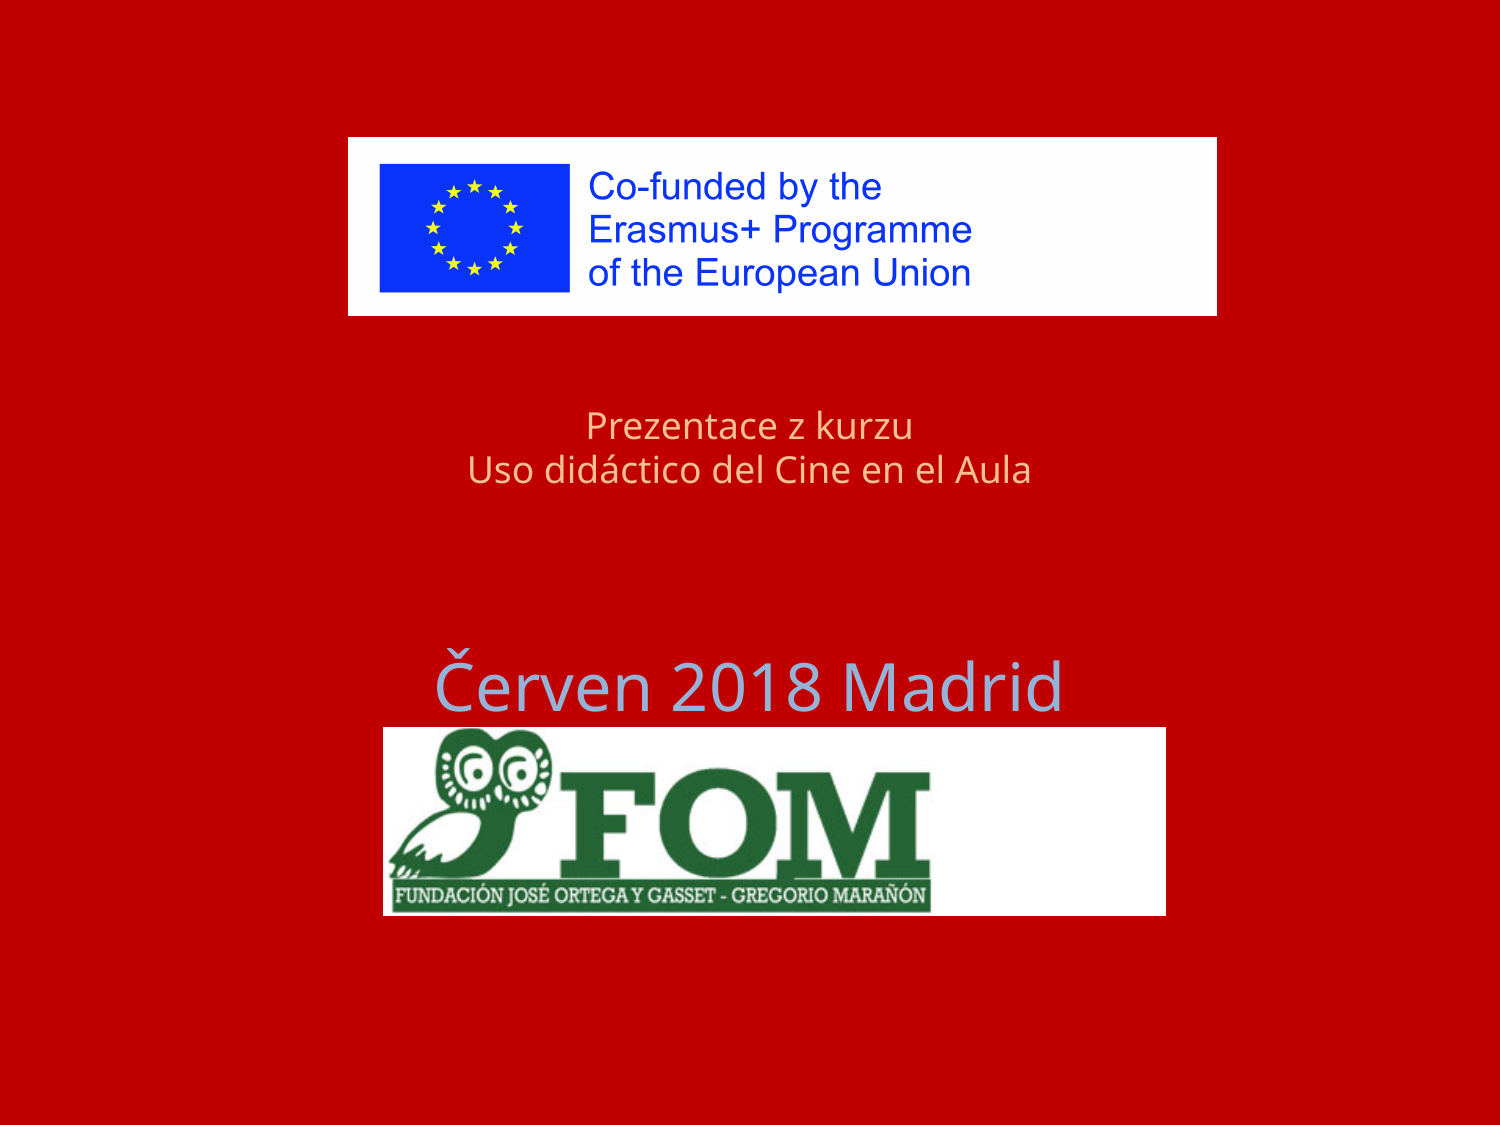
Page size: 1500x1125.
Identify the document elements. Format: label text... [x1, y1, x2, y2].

title Prezentace z kurzu Uso didáctico del Cine en el Aula [112, 302, 1388, 591]
picture [348, 136, 1217, 316]
subtitle Červen 2018 Madrid [225, 637, 1275, 925]
picture [383, 727, 1166, 916]
